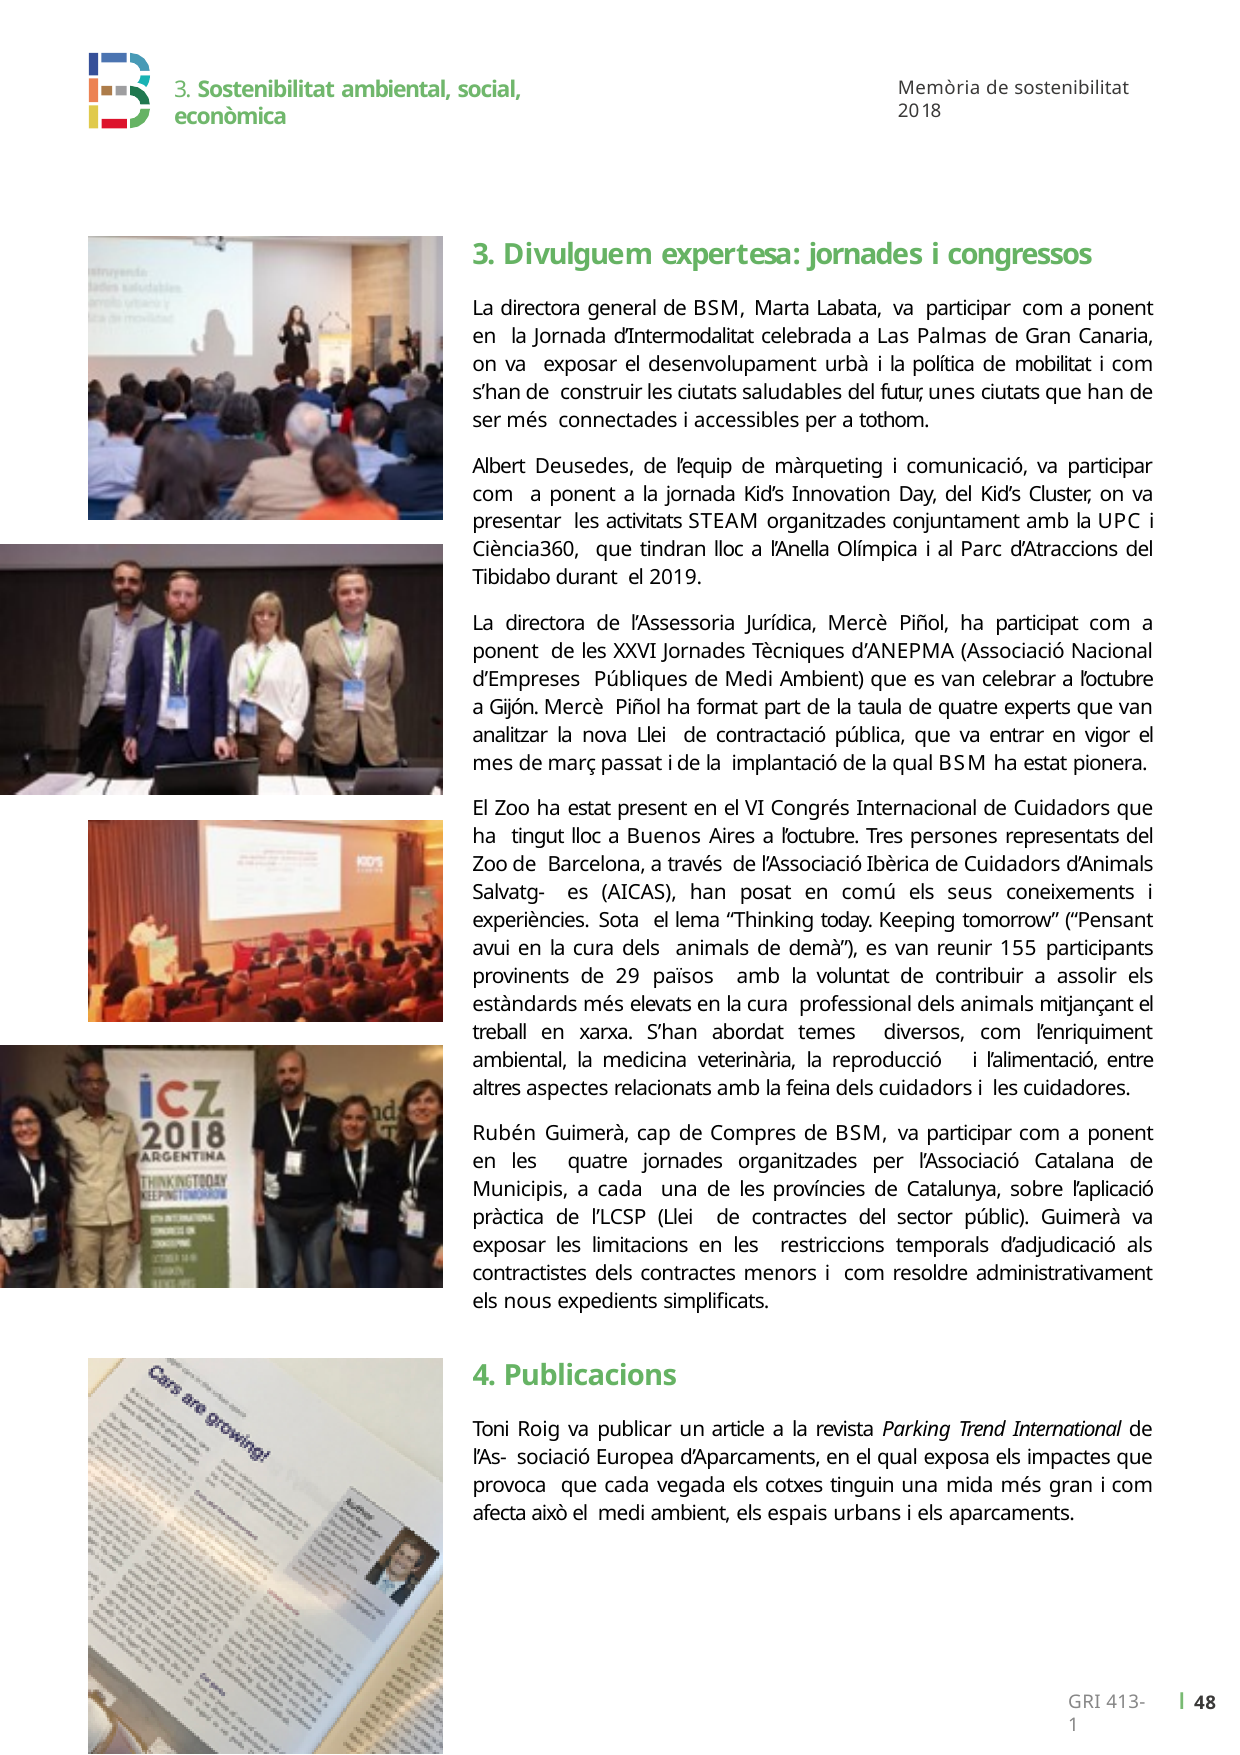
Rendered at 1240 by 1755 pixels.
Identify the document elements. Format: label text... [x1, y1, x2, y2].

text_box ı 50 [1175, 1677, 1220, 1742]
picture [0, 1044, 444, 1288]
picture [0, 544, 444, 795]
picture [88, 1358, 444, 1755]
picture [88, 820, 444, 1022]
text_box 3. Divulguem expertesa: jornades i congressos La directora general de BSM, Marta Labata, va participar com a ponent en la Jornada d’Intermodalitat celebrada a Las Palmas de Gran Canaria, on va exposar el desenvolupament urbà i la política de mobilitat i com s’han de construir les ciutats saludables del futur, unes ciutats que han de ser més connectades i accessibles per a tothom. Albert Deusedes, de l’equip de màrqueting i comunicació, va participar com a ponent a la jornada Kid’s Innovation Day, del Kid’s Cluster, on va presentar les activitats STEAM organitzades conjuntament amb la UPC i Ciència360, que tindran lloc a l’Anella Olímpica i al Parc d’Atraccions del Tibidabo durant el 2019. La directora de l’Assessoria Jurídica, Mercè Piñol, ha participat com a ponent de les XXVI Jornades Tècniques d’ANEPMA (Associació Nacional d’Empreses Públiques de Medi Ambient) que es van celebrar a l’octubre a Gijón. Mercè Piñol ha format part de la taula de quatre experts que van analitzar la nova Llei de contractació pública, que va entrar en vigor el mes de març passat i de la implantació de la qual BSM ha estat pionera. El Zoo ha estat present en el VI Congrés Internacional de Cuidadors que ha tingut lloc a Buenos Aires a l’octubre. Tres persones representats del Zoo de Barcelona, a través de l’Associació Ibèrica de Cuidadors d’Animals Salvatg- es (AICAS), han posat en comú els seus coneixements i experiències. Sota el lema “Thinking today. Keeping tomorrow” (“Pensant avui en la cura dels animals de demà”), es van reunir 155 participants provinents de 29 països amb la voluntat de contribuir a assolir els estàndards més elevats en la cura professional dels animals mitjançant el treball en xarxa. S’han abordat temes diversos, com l’enriquiment ambiental, la medicina veterinària, la reproducció i l’alimentació, entre altres aspectes relacionats amb la feina dels cuidadors i les cuidadores. Rubén Guimerà, cap de Compres de BSM, va participar com a ponent en les quatre jornades organitzades per l’Associació Catalana de Municipis, a cada una de les províncies de Catalunya, sobre l’aplicació pràctica de l’LCSP (Llei de contractes del sector públic). Guimerà va exposar les limitacions en les restriccions temporals d’adjudicació als contractistes dels contractes menors i com resoldre administrativament els nous expedients simplificats. [470, 232, 1154, 1313]
text_box 4. Publicacions Toni Roig va publicar un article a la revista Parking Trend International de l’As- sociació Europea d’Aparcaments, en el qual exposa els impactes que provoca que cada vegada els cotxes tinguin una mida més gran i com afecta això el medi ambient, els espais urbans i els aparcaments. [470, 1353, 1154, 1525]
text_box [88, 52, 154, 129]
picture [88, 235, 443, 520]
text_box Memòria de sostenibilitat 2018 [895, 73, 1154, 121]
text_box 3. Sostenibilitat ambiental, social, econòmica [172, 72, 631, 130]
text_box GRI 413-1 [1066, 1689, 1154, 1736]
